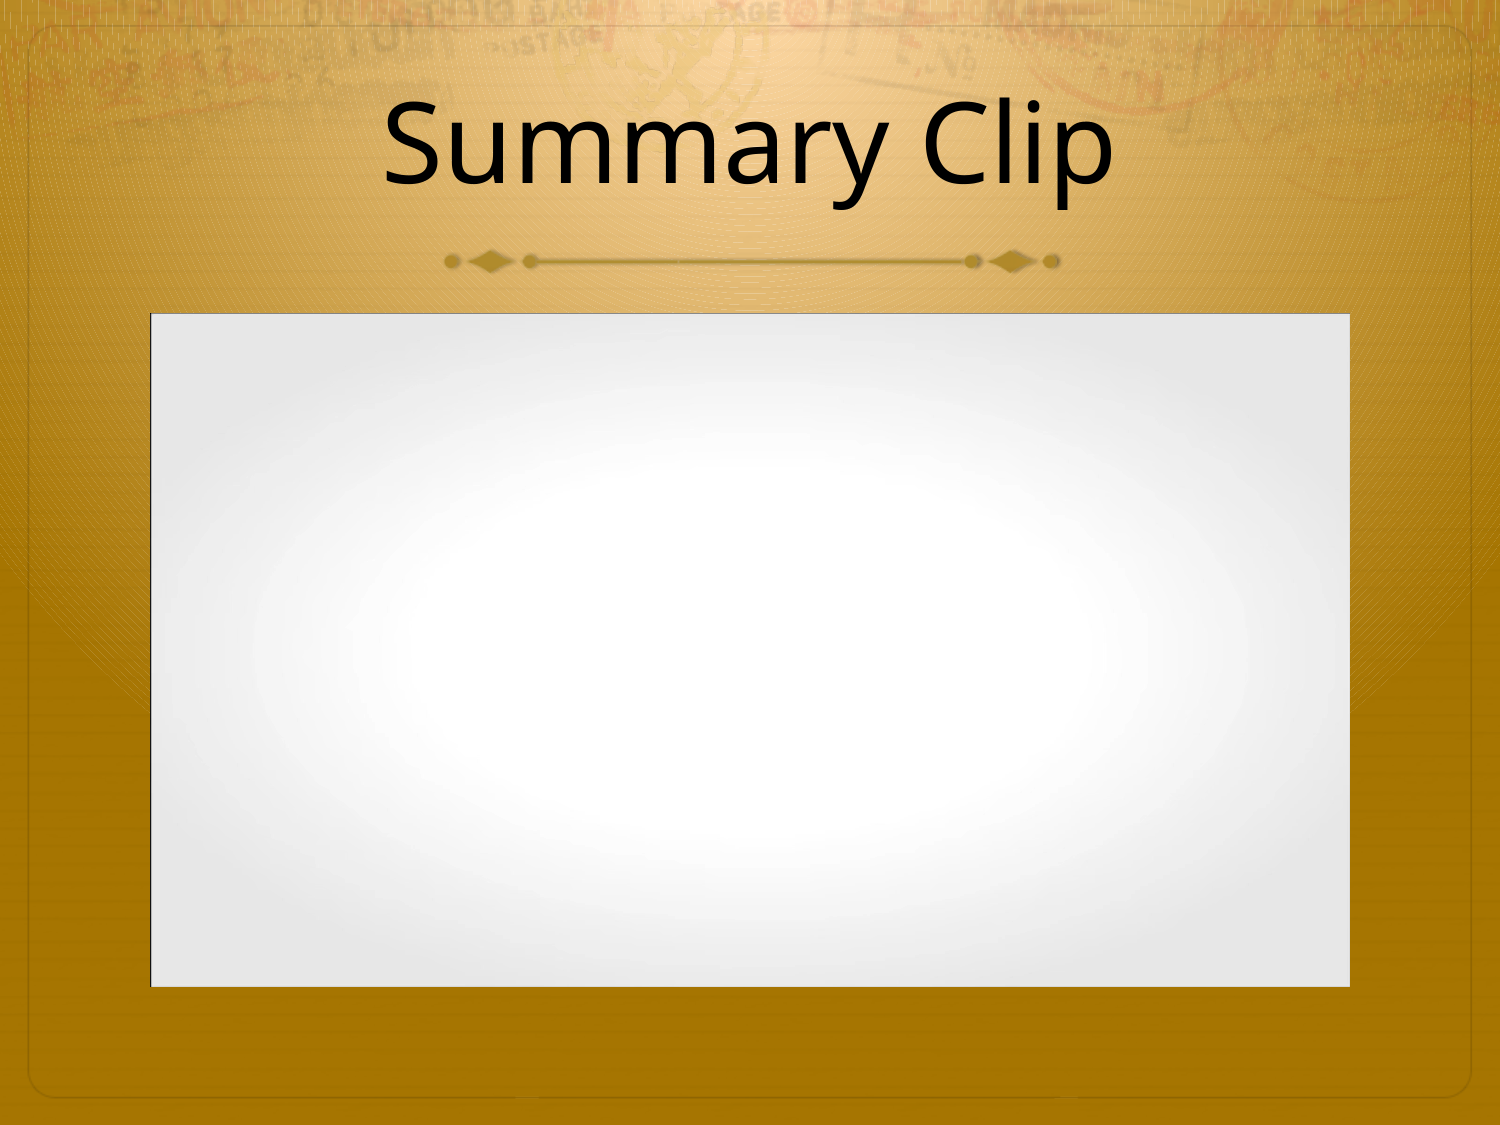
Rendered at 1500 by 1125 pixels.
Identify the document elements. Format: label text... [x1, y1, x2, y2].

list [149, 312, 1351, 988]
picture [0, 0, 1500, 1125]
title Summary Clip [93, 45, 1407, 233]
